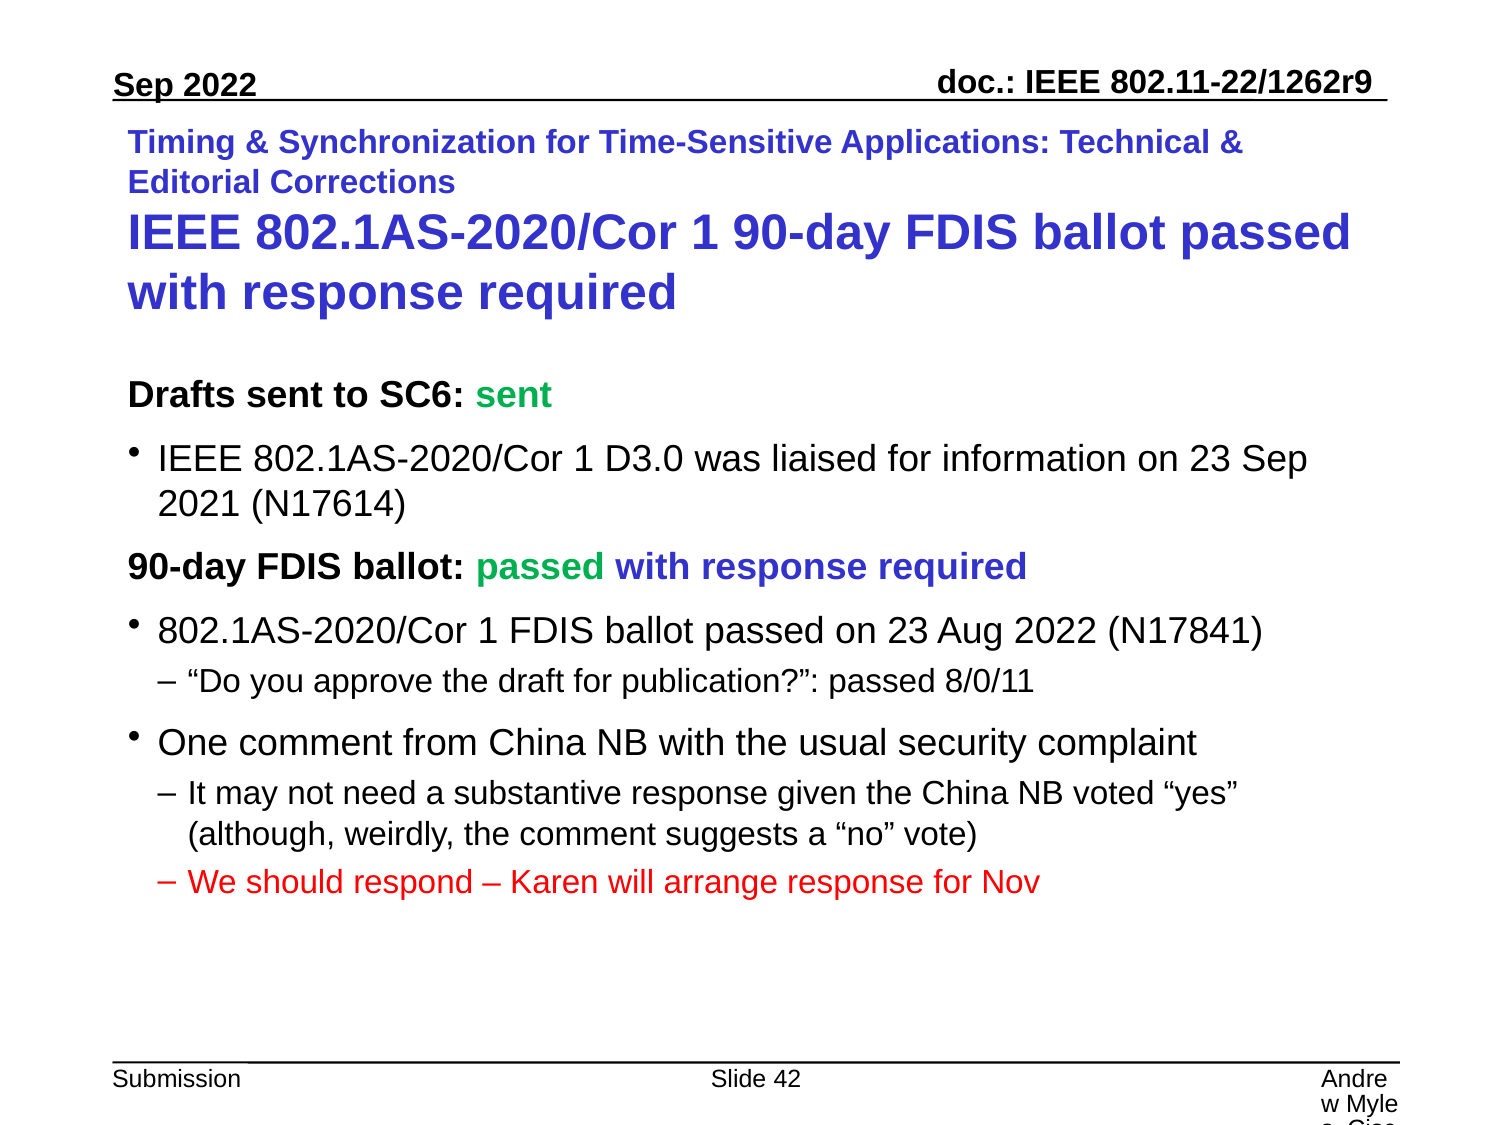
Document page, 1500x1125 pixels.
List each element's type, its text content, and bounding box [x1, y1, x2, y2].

list Drafts sent to SC6: sent IEEE 802.1AS-2020/Cor 1 D3.0 was liaised for information on 23 Sep 2021 (N17614) 90-day FDIS ballot: passed with response required 802.1AS-2020/Cor 1 FDIS ballot passed on 23 Aug 2022 (N17841) “Do you approve the draft for publication?”: passed 8/0/11 One comment from China NB with the usual security complaint It may not need a substantive response given the China NB voted “yes” (although, weirdly, the comment suggests a “no” vote) We should respond – Karen will arrange response for Nov [112, 362, 1388, 1000]
footer Andrew Myles, Cisco [1320, 1061, 1402, 1093]
title Timing & Synchronization for Time-Sensitive Applications: Technical & Editorial Corrections IEEE 802.1AS-2020/Cor 1 90-day FDIS ballot passed with response required [112, 112, 1388, 288]
slide_number Slide 42 [709, 1061, 803, 1093]
